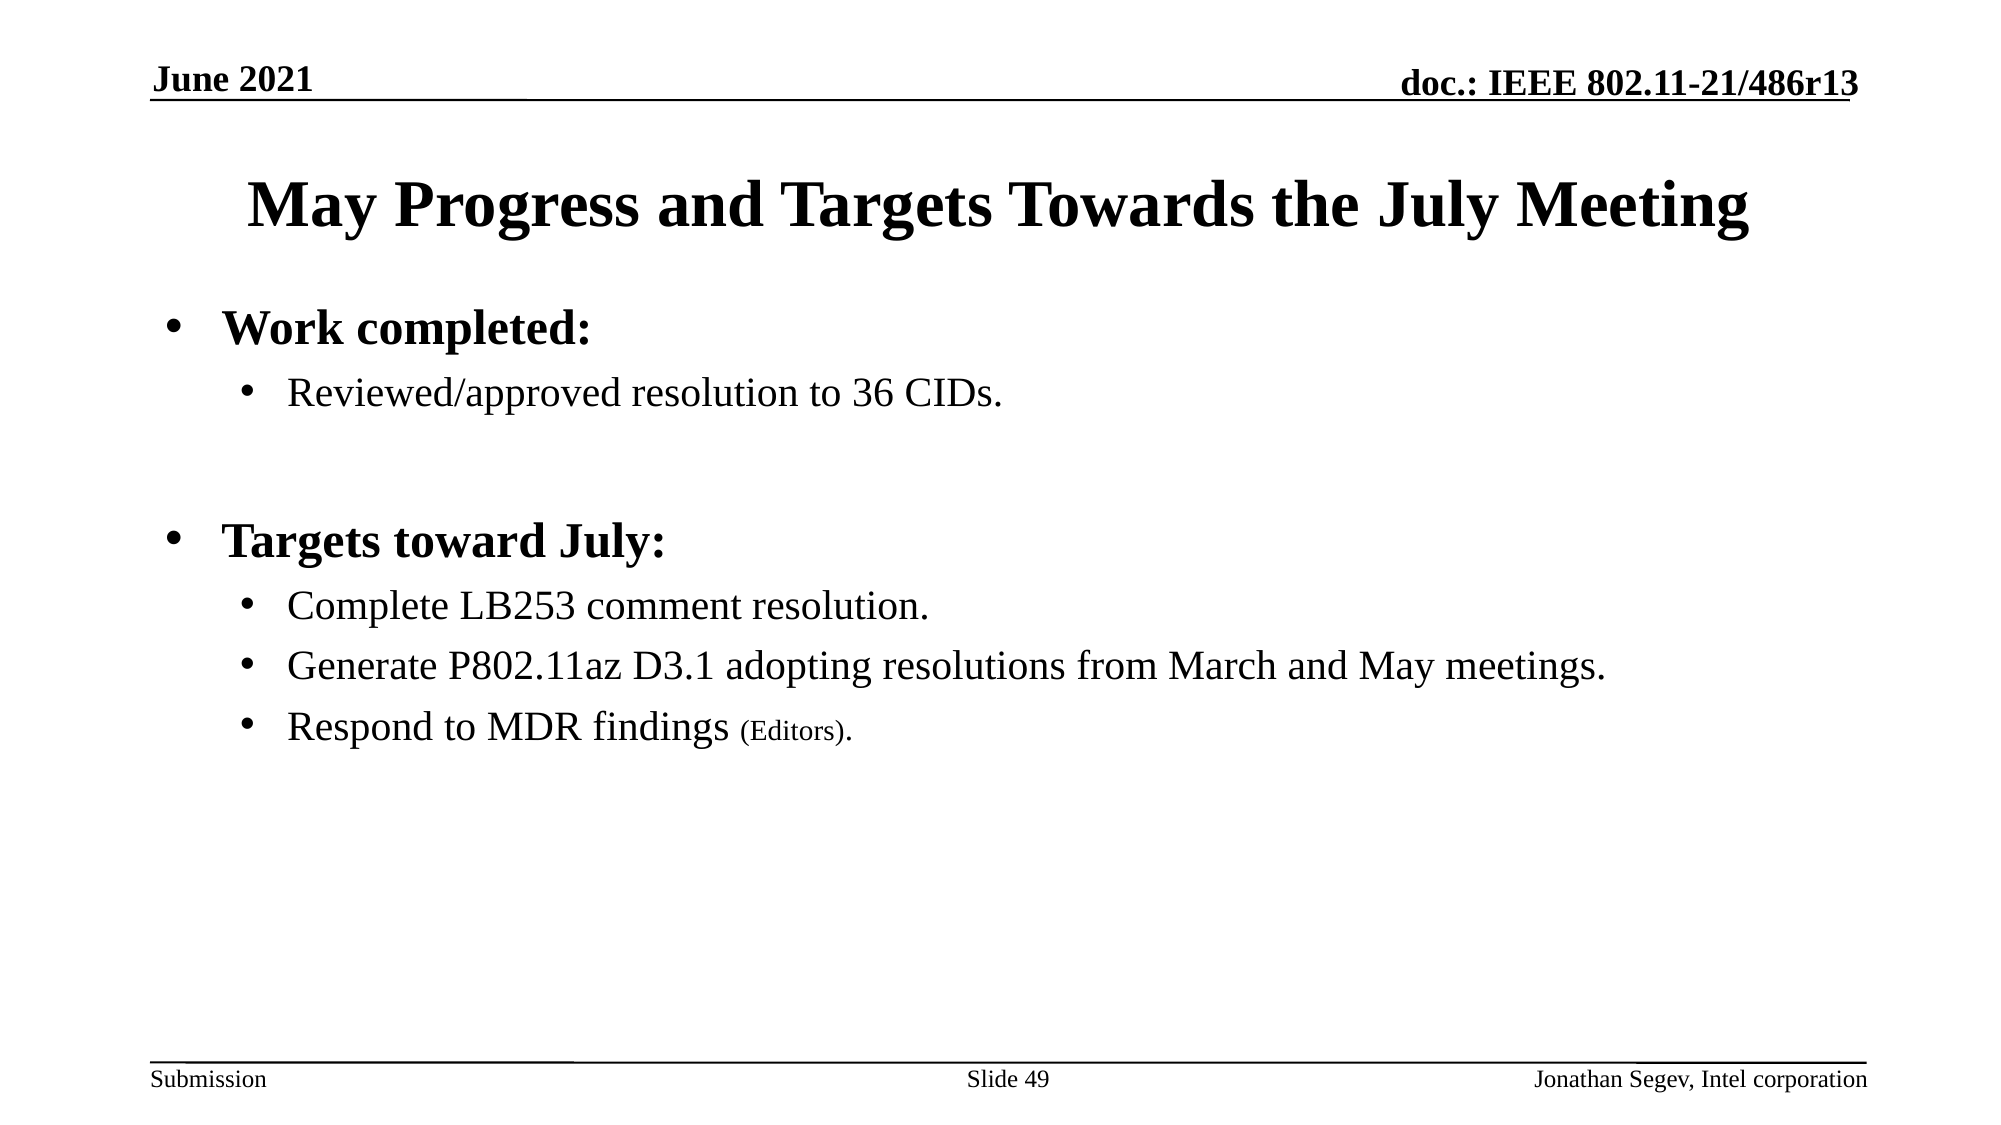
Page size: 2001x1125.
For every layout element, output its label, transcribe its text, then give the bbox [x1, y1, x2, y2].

list Work completed: Reviewed/approved resolution to 36 CIDs. Targets toward July: Complete LB253 comment resolution. Generate P802.11az D3.1 adopting resolutions from March and May meetings. Respond to MDR findings (Editors). [149, 286, 1850, 1000]
footer Jonathan Segev, Intel corporation [1171, 1061, 1869, 1093]
title May Progress and Targets Towards the July Meeting [149, 112, 1850, 286]
slide_number Slide 49 [950, 1061, 1067, 1123]
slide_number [152, 54, 563, 100]
